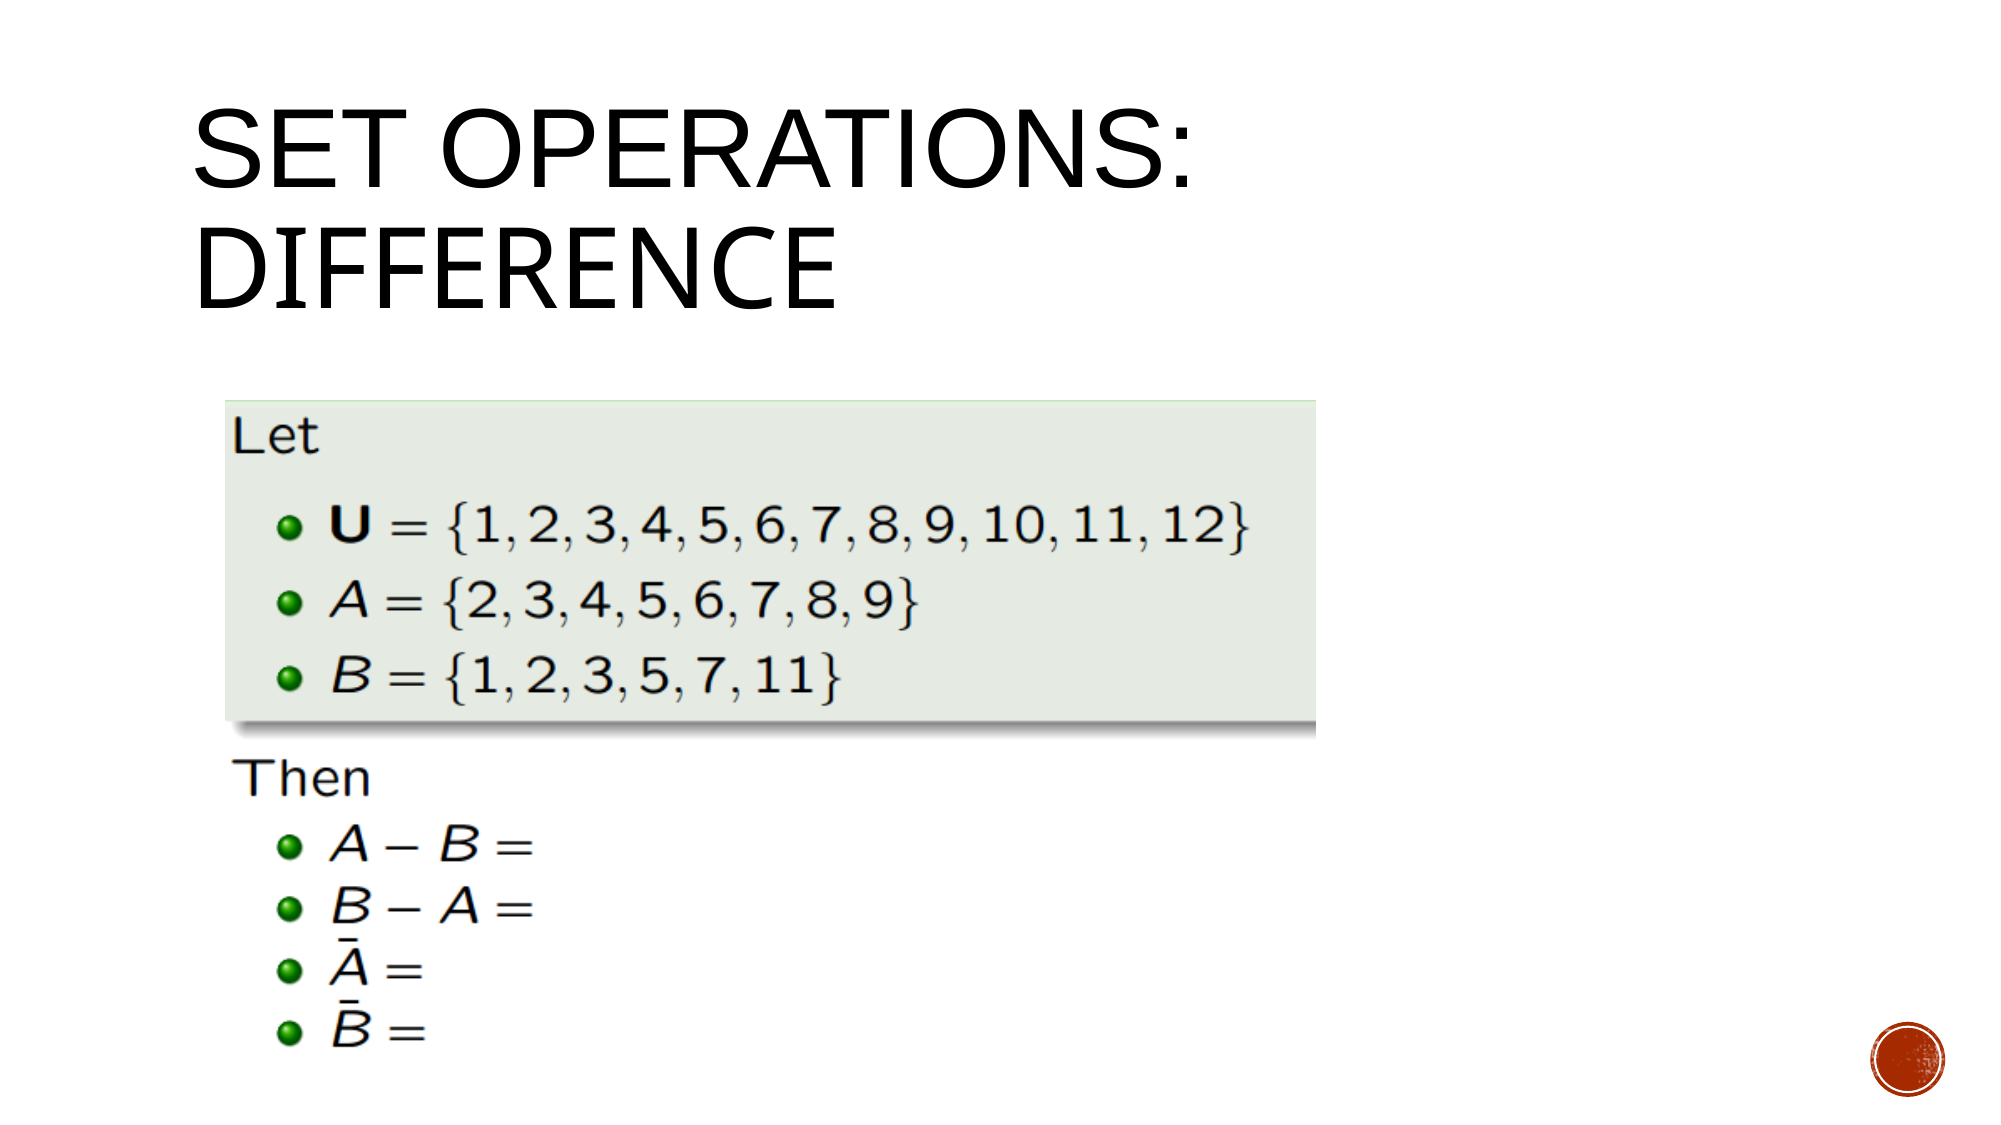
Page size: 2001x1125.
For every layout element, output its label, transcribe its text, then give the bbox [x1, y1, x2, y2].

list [228, 403, 1313, 1081]
title Set operations: Difference [175, 79, 1826, 344]
